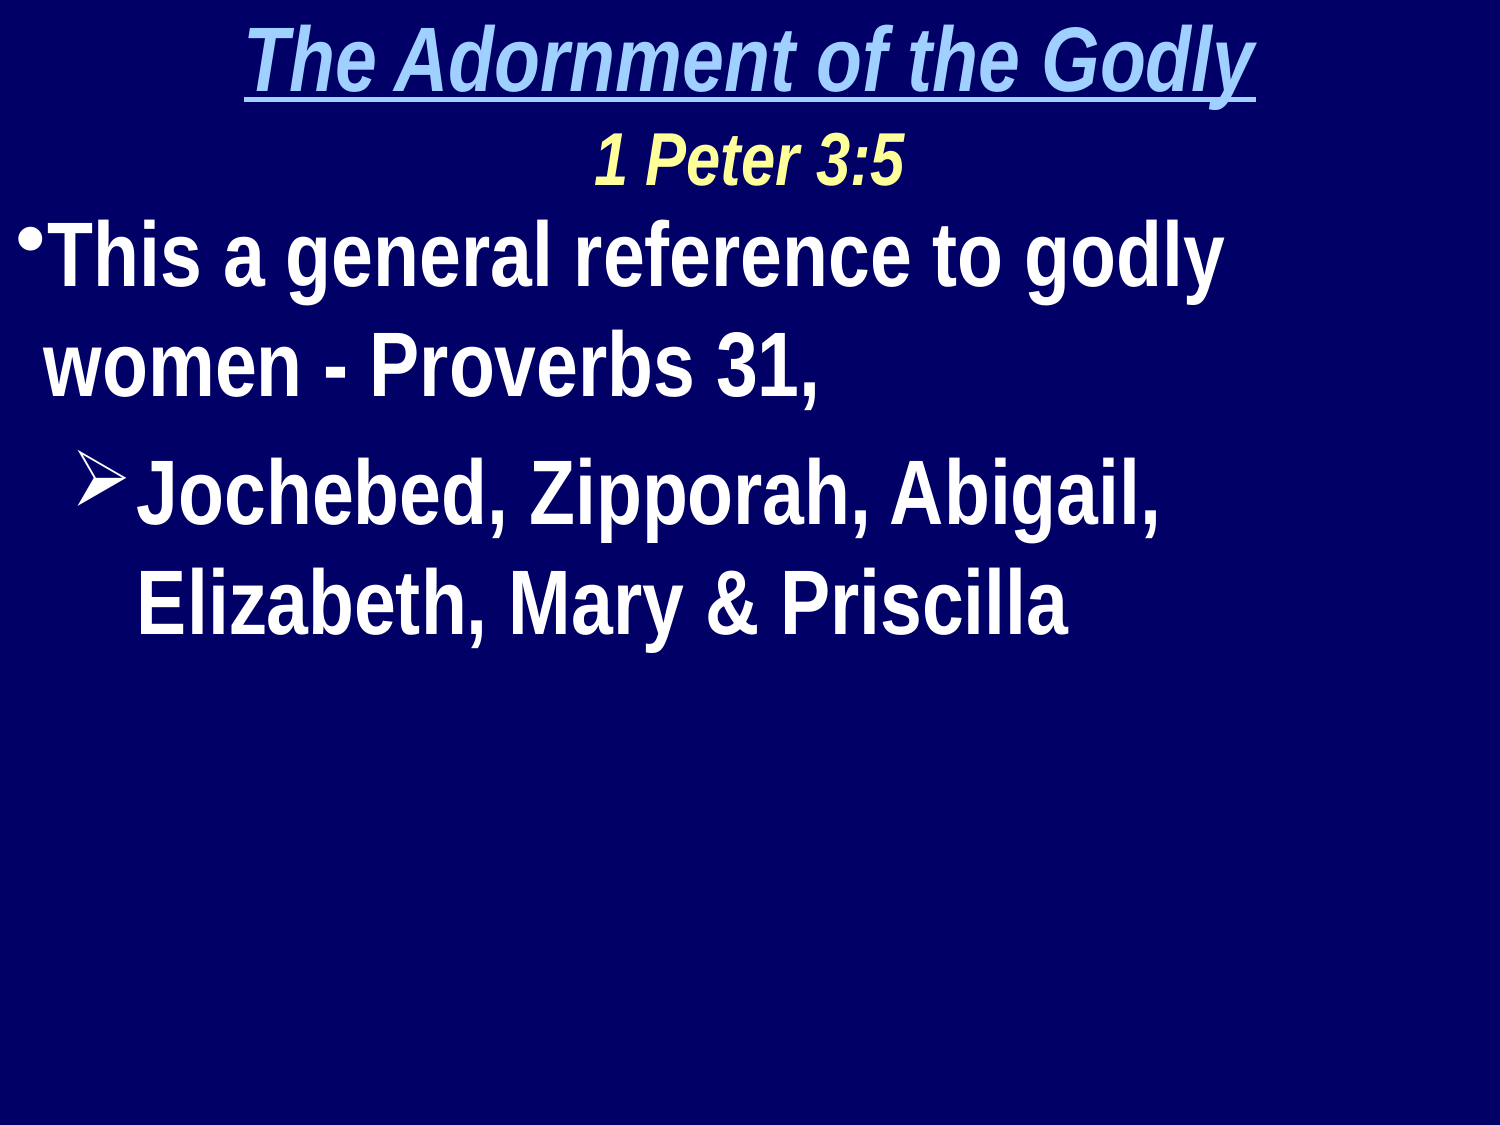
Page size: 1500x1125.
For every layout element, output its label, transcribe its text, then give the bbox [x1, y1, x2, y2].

title The Adornment of the Godly 1 Peter 3:5 [0, 0, 1500, 187]
list This a general reference to godly women - Proverbs 31, Jochebed, Zipporah, Abigail, Elizabeth, Mary & Priscilla [0, 187, 1500, 1125]
